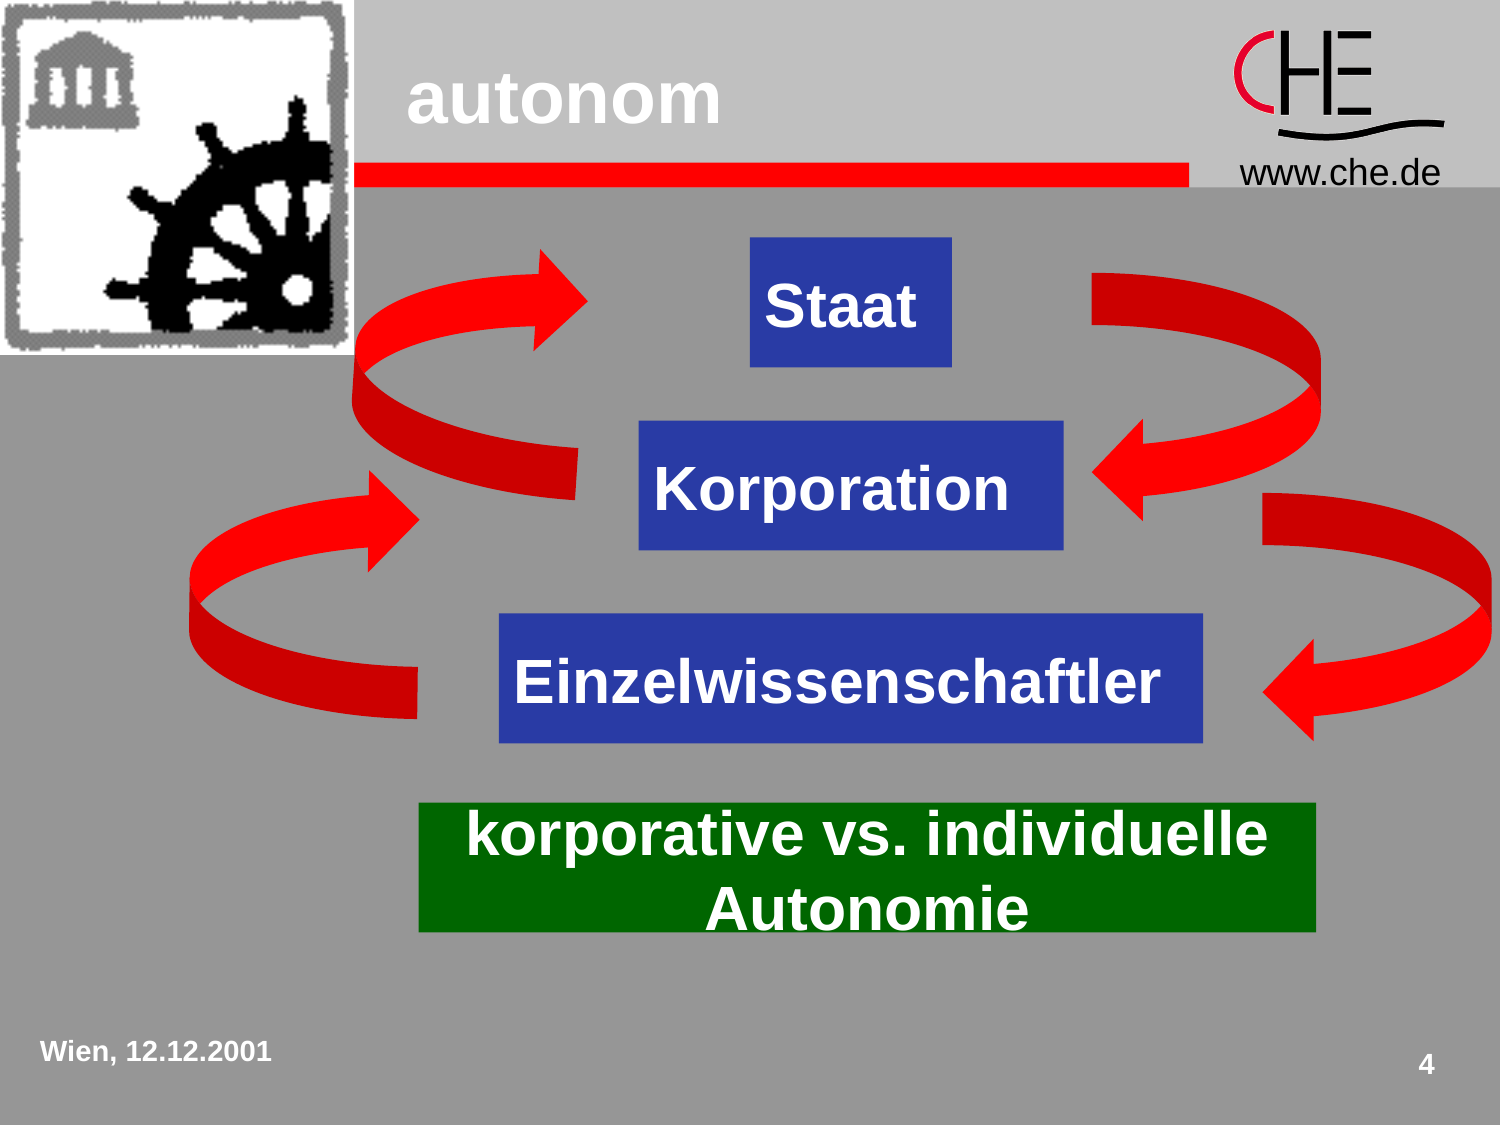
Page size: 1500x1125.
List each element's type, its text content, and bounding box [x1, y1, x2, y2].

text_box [0, 0, 355, 355]
text_box [1091, 272, 1321, 522]
text_box [1262, 492, 1492, 742]
slide_number 4 [1362, 1037, 1450, 1100]
text_box Korporation [638, 420, 1064, 551]
text_box korporative vs. individuelle Autonomie [418, 802, 1317, 933]
text_box Einzelwissenschaftler [498, 613, 1204, 744]
picture [1233, 27, 1446, 143]
text_box [1262, 24, 1475, 100]
text_box [351, 249, 588, 501]
title autonom [391, 37, 1252, 150]
text_box [189, 470, 420, 720]
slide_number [0, 1025, 313, 1100]
text_box Staat [749, 237, 952, 368]
